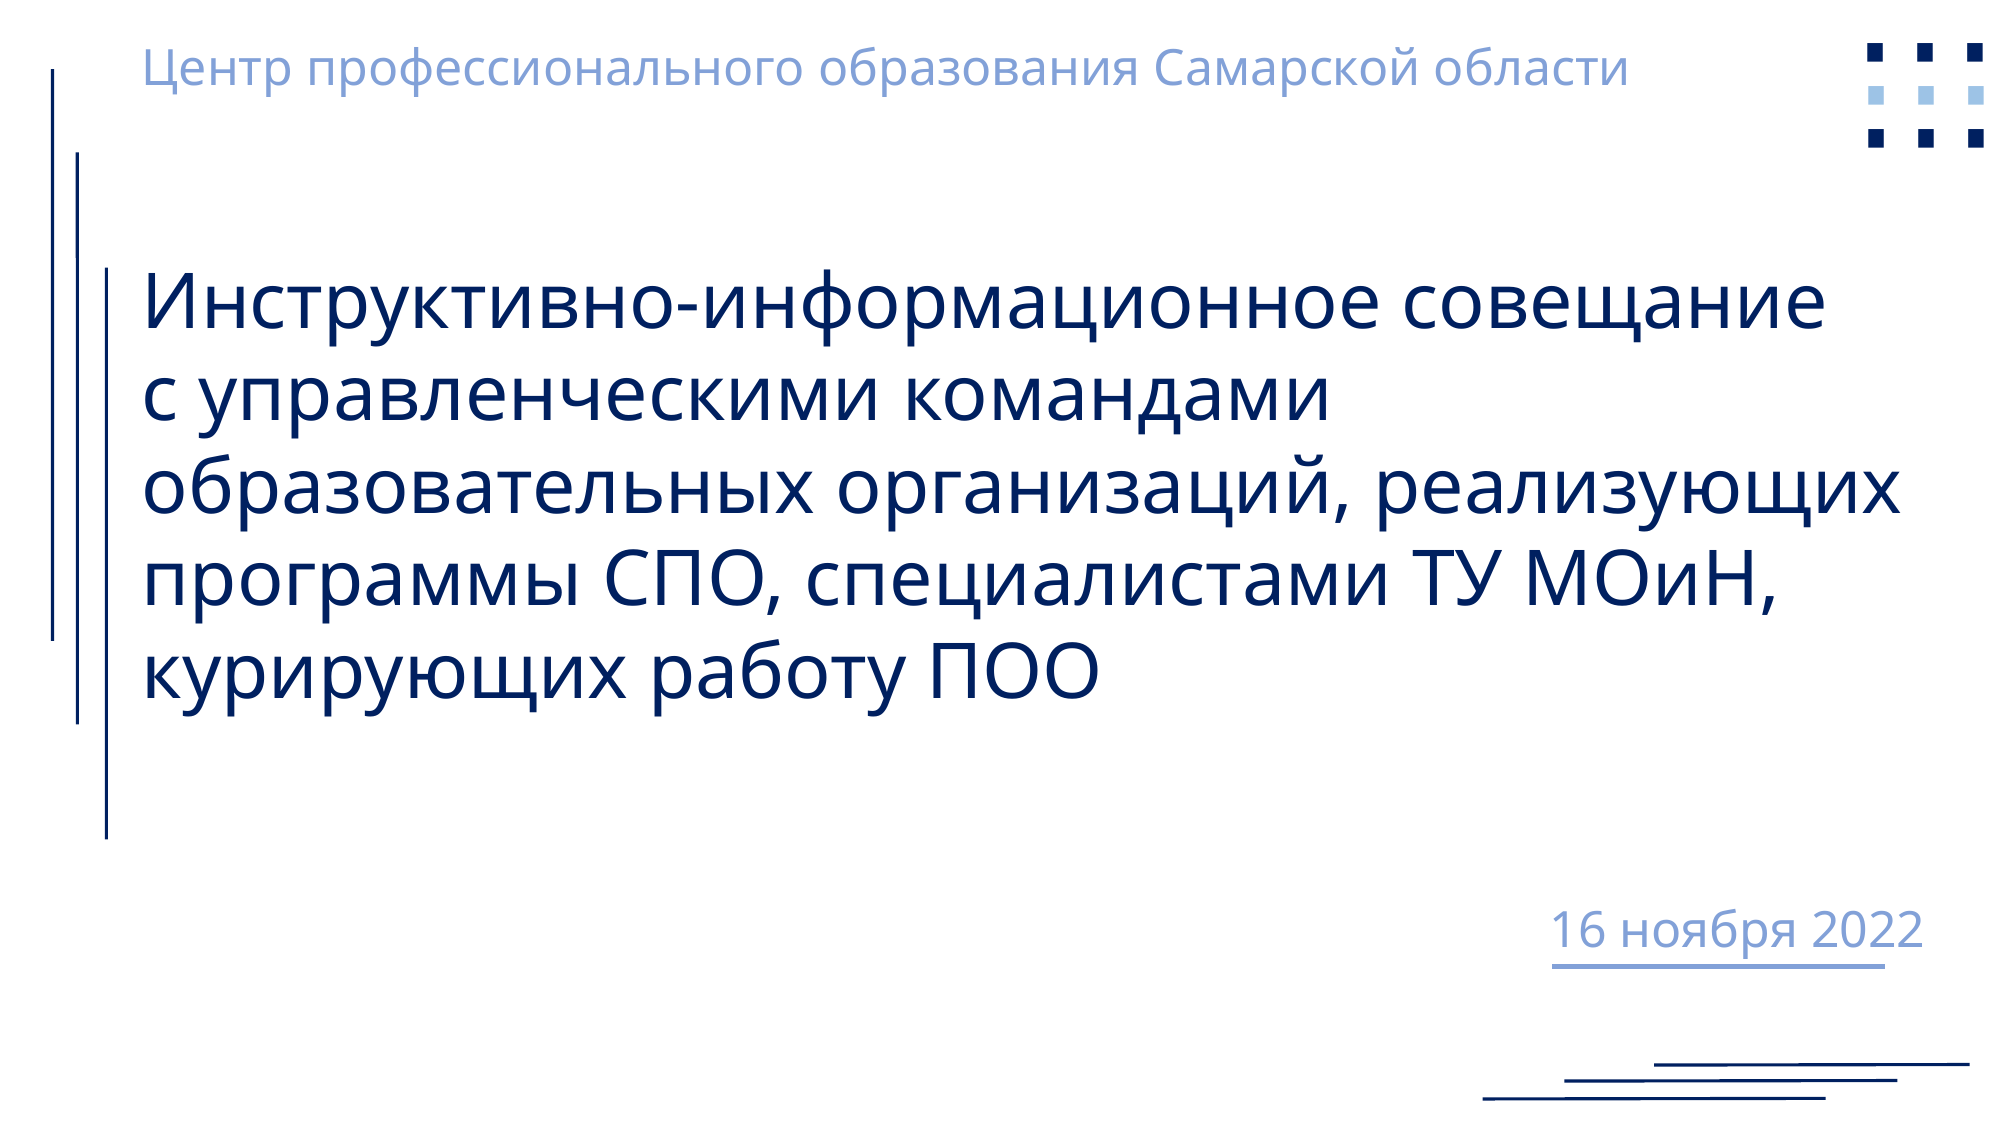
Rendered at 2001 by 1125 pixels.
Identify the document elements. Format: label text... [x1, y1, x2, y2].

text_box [1845, 0, 2000, 225]
text_box Инструктивно-информационное совещание с управленческими командами образовательных организаций, реализующих программы СПО, специалистами ТУ МОиН, курирующих работу ПОО [127, 243, 1970, 721]
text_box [0, 353, 453, 555]
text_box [1481, 1073, 1972, 1095]
text_box 16 ноября 2022 [1534, 890, 1971, 966]
text_box Центр профессионального образования Самарской области [127, 28, 1826, 103]
